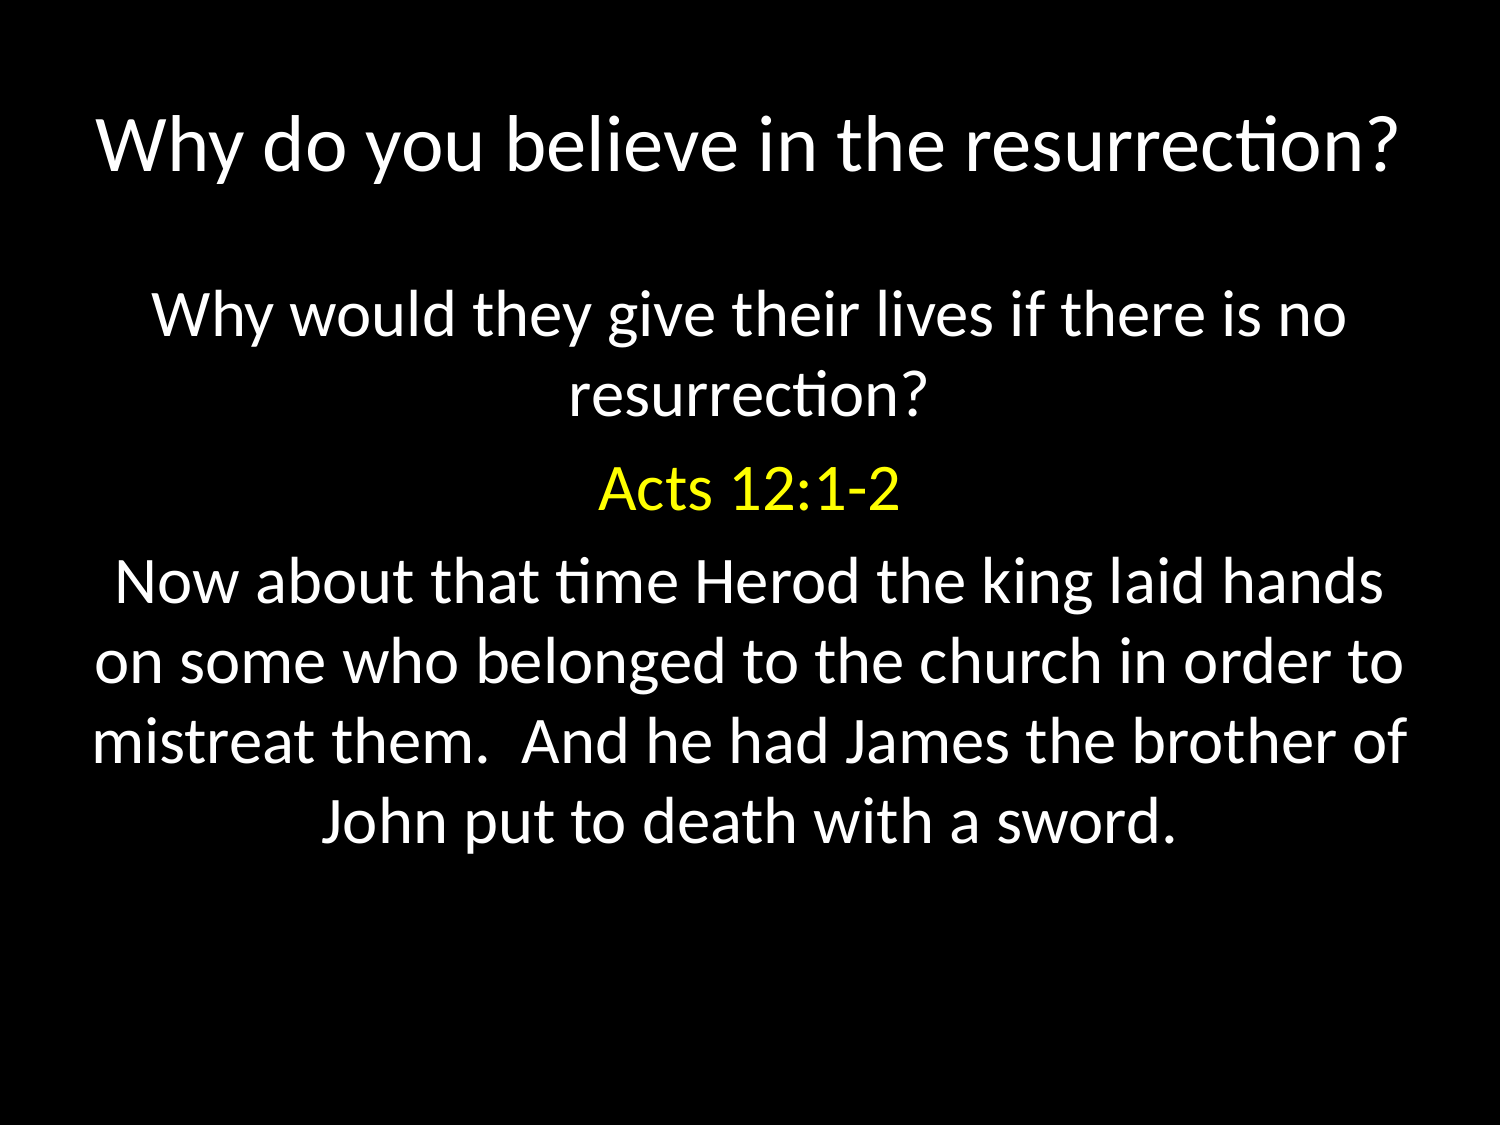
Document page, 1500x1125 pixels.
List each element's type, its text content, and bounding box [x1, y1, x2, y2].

list Why would they give their lives if there is no resurrection? Acts 12:1-2 Now about that time Herod the king laid hands on some who belonged to the church in order to mistreat them. And he had James the brother of John put to death with a sword. [75, 262, 1425, 1125]
title Why do you believe in the resurrection? [50, 45, 1450, 233]
